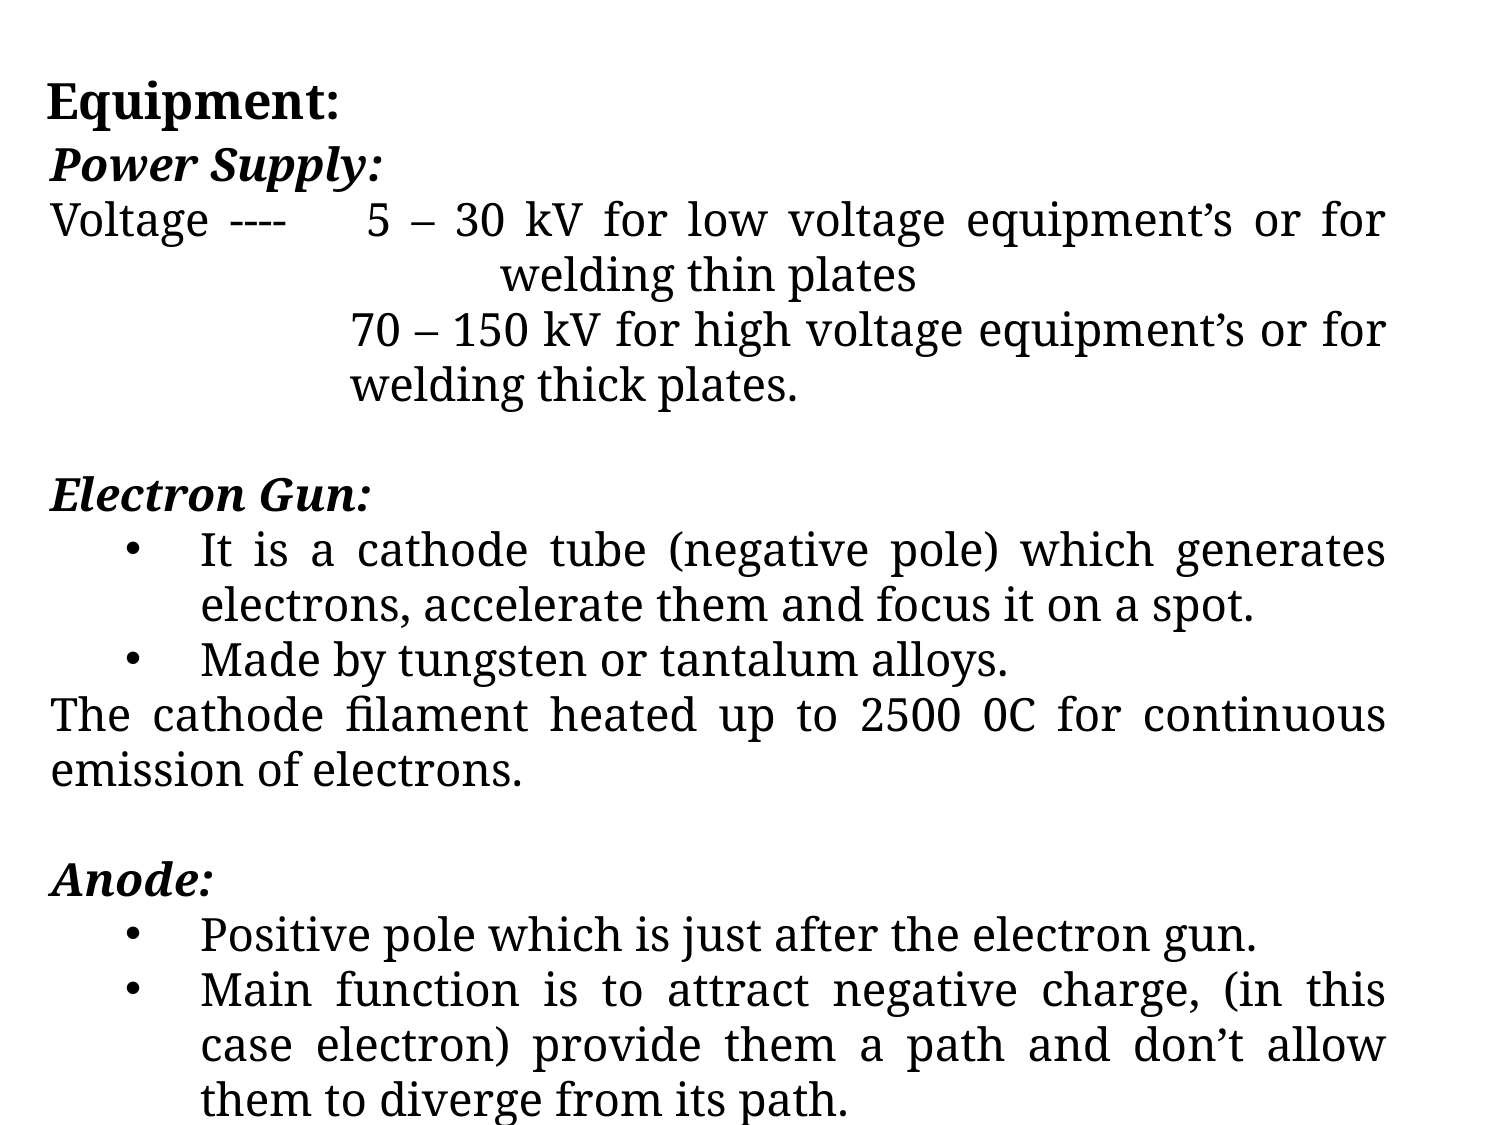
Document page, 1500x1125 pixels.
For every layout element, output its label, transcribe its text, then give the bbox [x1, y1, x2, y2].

text_box Equipment: [31, 62, 356, 138]
text_box Power Supply: Voltage ---- 5 – 30 kV for low voltage equipment’s or for welding thin plates 70 – 150 kV for high voltage equipment’s or for welding thick plates. Electron Gun: It is a cathode tube (negative pole) which generates electrons, accelerate them and focus it on a spot. Made by tungsten or tantalum alloys. The cathode filament heated up to 2500 0C for continuous emission of electrons. Anode: Positive pole which is just after the electron gun. Main function is to attract negative charge, (in this case electron) provide them a path and don’t allow them to diverge from its path. [49, 114, 1388, 1125]
